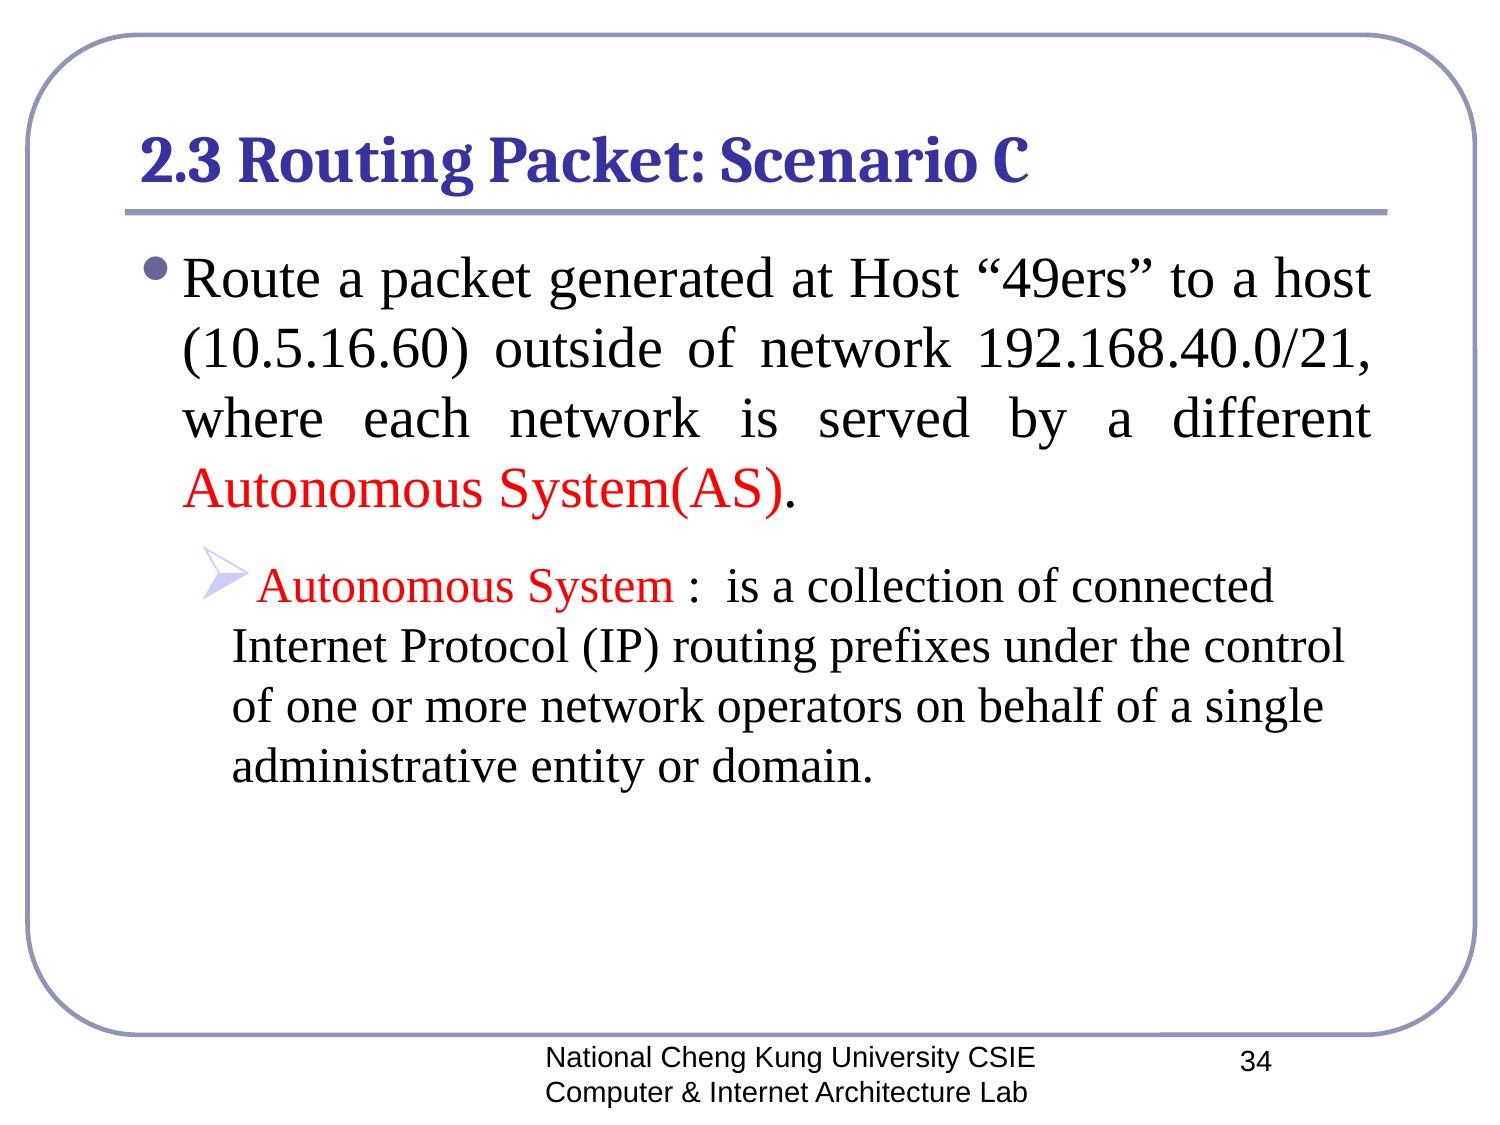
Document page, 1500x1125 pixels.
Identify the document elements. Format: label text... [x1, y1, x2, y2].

text_box Route a packet generated at Host “49ers” to a host (10.5.16.60) outside of network 192.168.40.0/21, where each network is served by a different Autonomous System(AS). Autonomous System : is a collection of connected Internet Protocol (IP) routing prefixes under the control of one or more network operators on behalf of a single administrative entity or domain. [125, 231, 1388, 975]
footer National Cheng Kung University CSIE Computer & Internet Architecture Lab [466, 1030, 1117, 1107]
slide_number 34 [1124, 1034, 1388, 1111]
title 2.3 Routing Packet: Scenario C [125, 106, 1388, 204]
